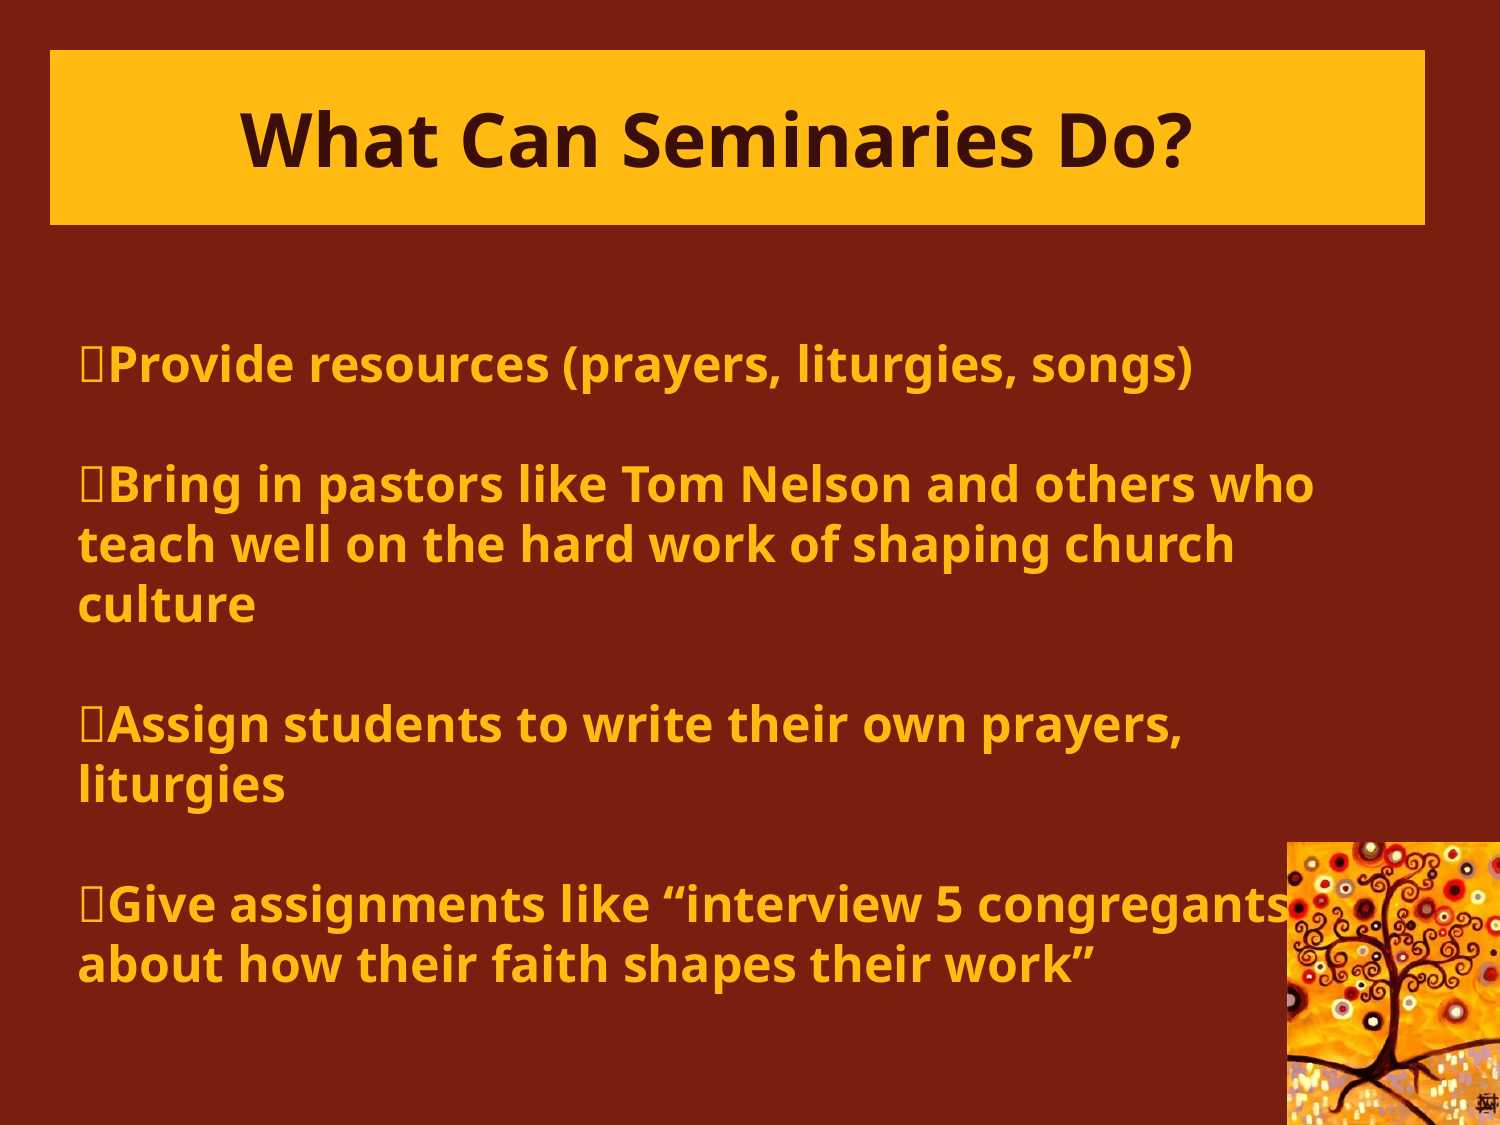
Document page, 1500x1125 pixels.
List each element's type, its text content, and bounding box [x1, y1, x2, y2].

title What Can Seminaries Do? [50, 50, 1425, 225]
text_box Provide resources (prayers, liturgies, songs) Bring in pastors like Tom Nelson and others who teach well on the hard work of shaping church culture Assign students to write their own prayers, liturgies Give assignments like “interview 5 congregants about how their faith shapes their work” [62, 324, 1375, 1120]
picture [1287, 841, 1500, 1125]
